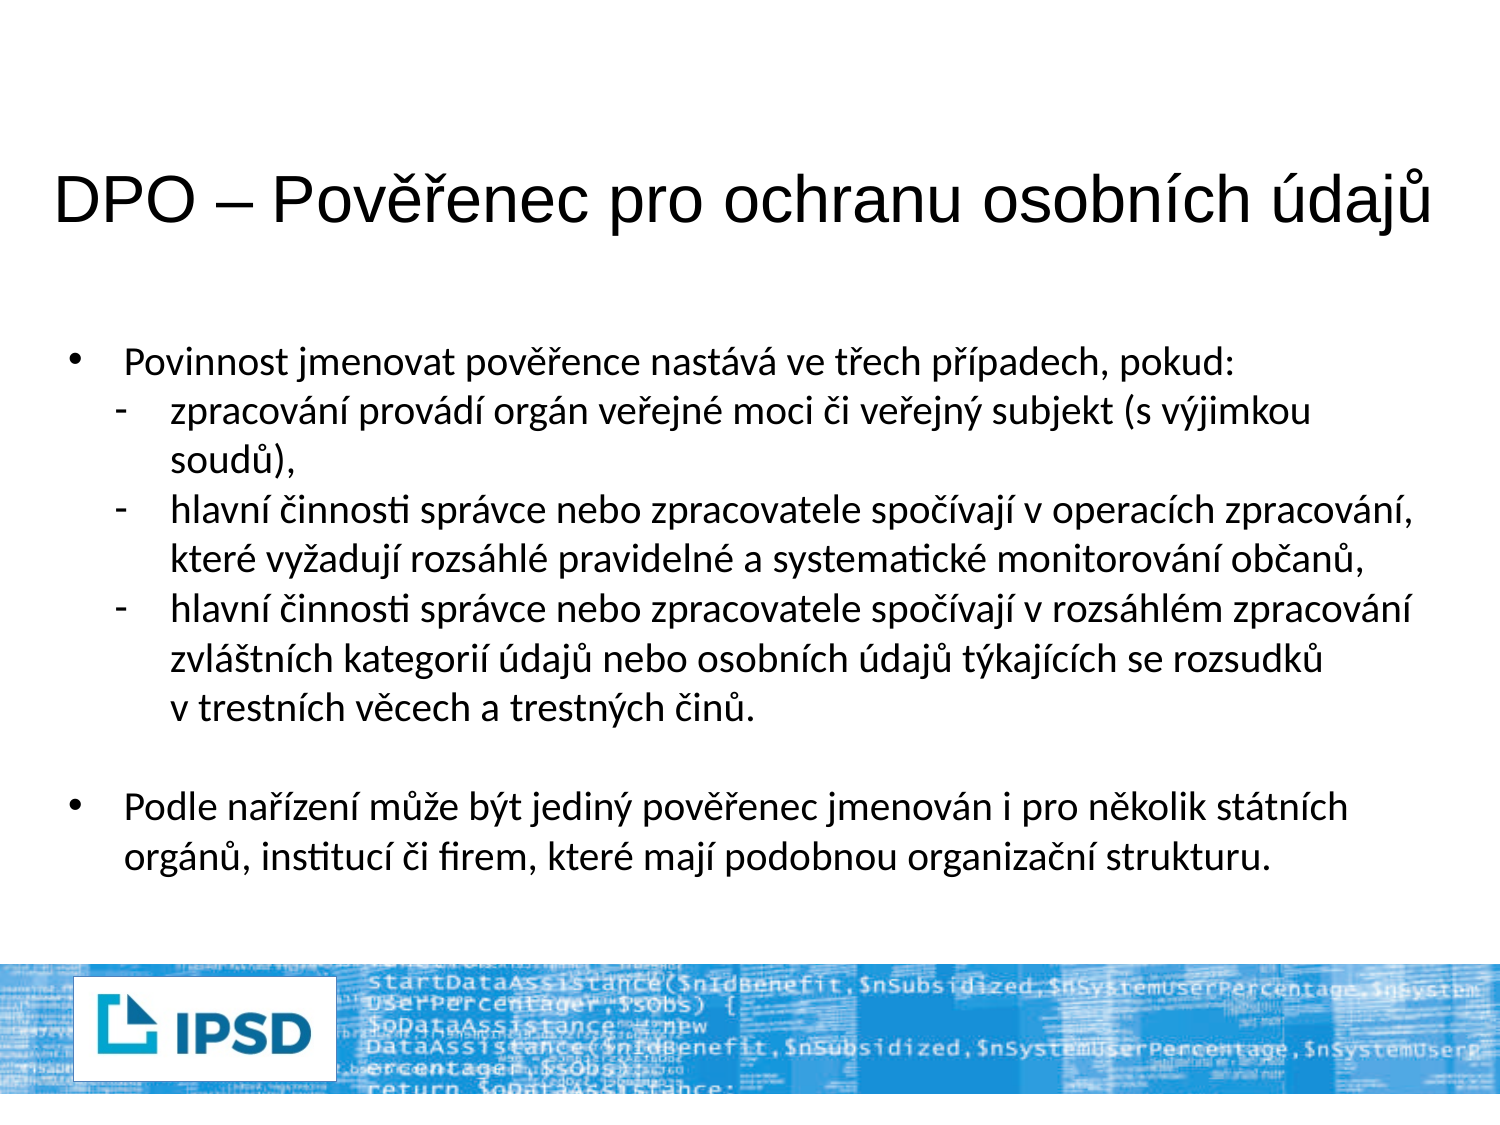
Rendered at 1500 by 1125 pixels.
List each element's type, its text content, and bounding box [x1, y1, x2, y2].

list Povinnost jmenovat pověřence nastává ve třech případech, pokud: zpracování provádí orgán veřejné moci či veřejný subjekt (s výjimkou soudů), hlavní činnosti správce nebo zpracovatele spočívají v operacích zpracování, které vyžadují rozsáhlé pravidelné a systematické monitorování občanů, hlavní činnosti správce nebo zpracovatele spočívají v rozsáhlém zpracování zvláštních kategorií údajů nebo osobních údajů týkajících se rozsudků v trestních věcech a trestných činů. Podle nařízení může být jediný pověřenec jmenován i pro několik státních orgánů, institucí či firem, které mají podobnou organizační strukturu. [53, 326, 1436, 1083]
title DPO – Pověřenec pro ochranu osobních údajů [29, 101, 1459, 290]
